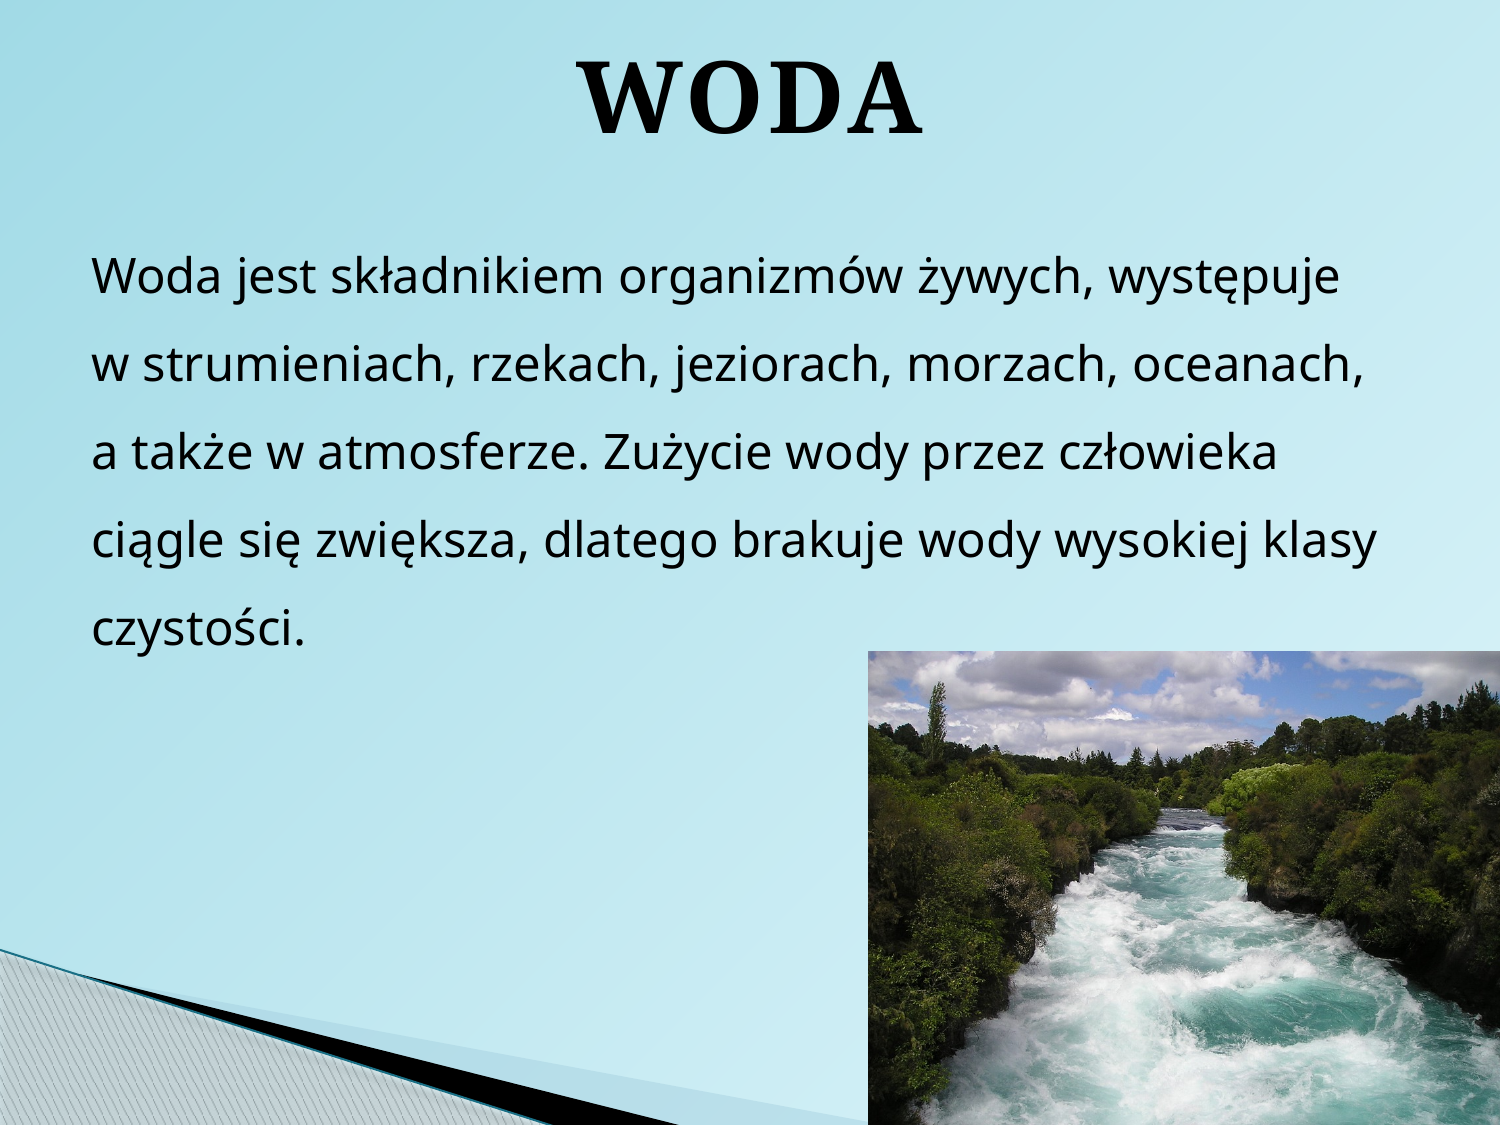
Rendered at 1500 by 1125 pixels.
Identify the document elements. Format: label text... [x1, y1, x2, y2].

picture [867, 650, 1500, 1125]
title WODA [0, 0, 1500, 188]
list Woda jest składnikiem organizmów żywych, występuje w strumieniach, rzekach, jeziorach, morzach, oceanach, a także w atmosferze. Zużycie wody przez człowieka ciągle się zwiększa, dlatego brakuje wody wysokiej klasy czystości. [76, 208, 1427, 951]
